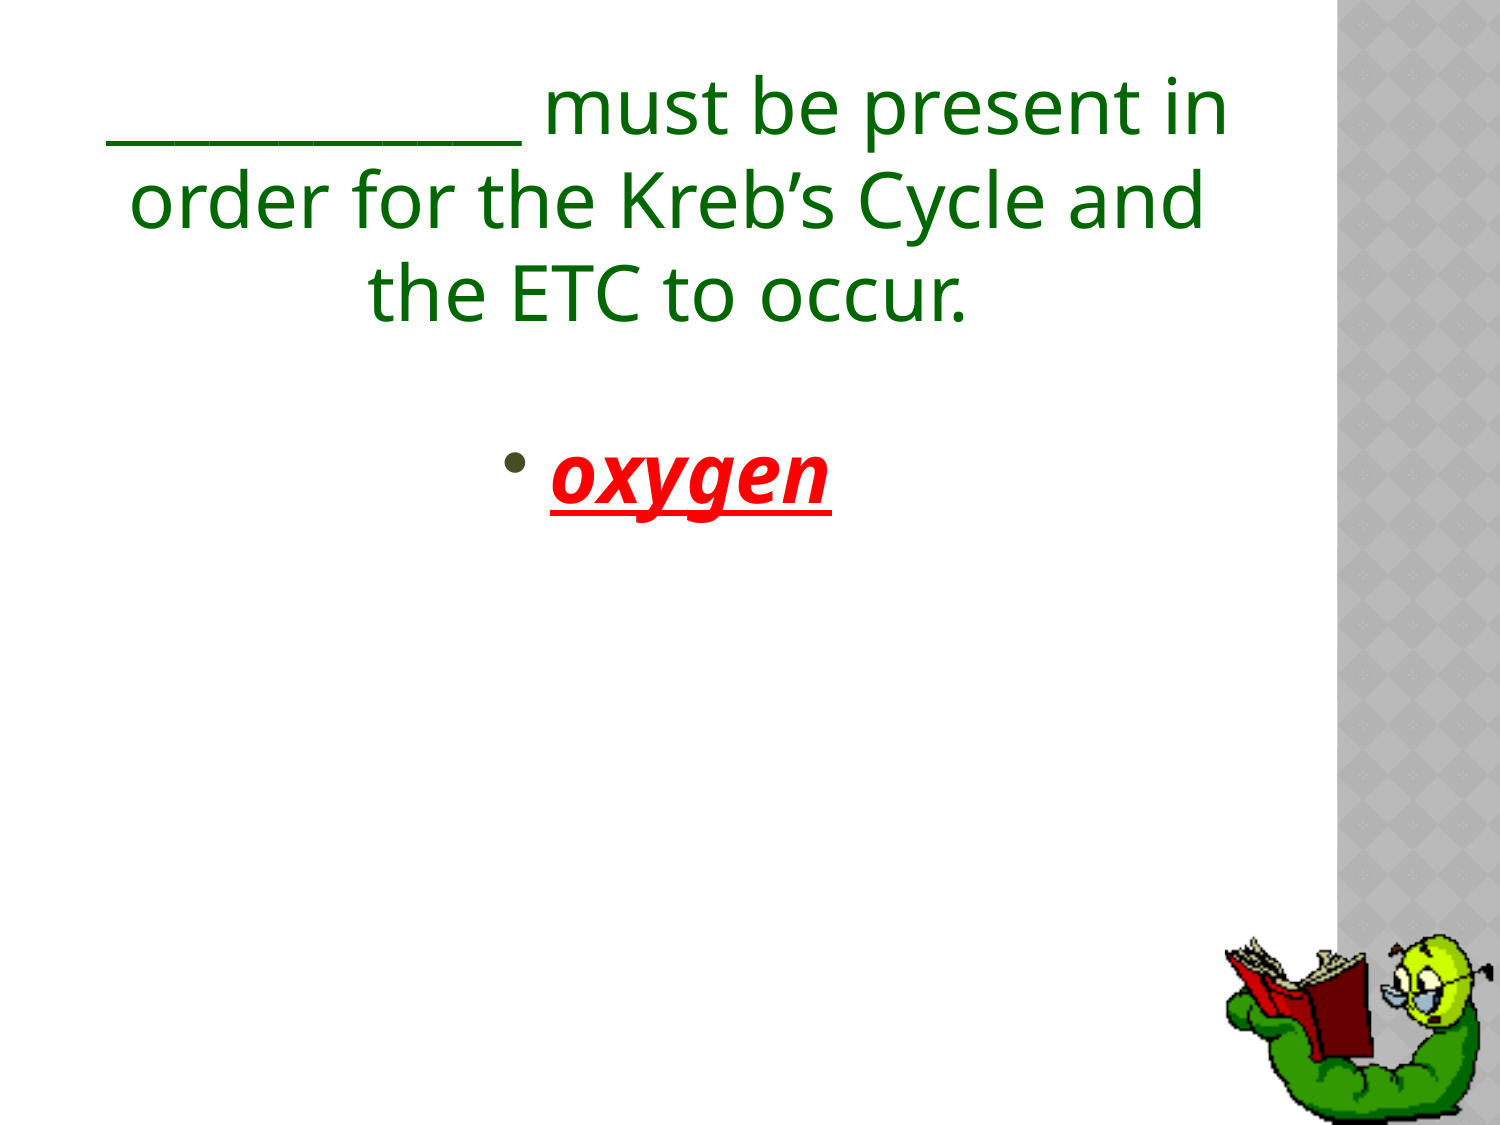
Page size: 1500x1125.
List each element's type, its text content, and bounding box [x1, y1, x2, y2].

picture [1224, 863, 1500, 1125]
title ____________ must be present in order for the Kreb’s Cycle and the ETC to occur. [75, 52, 1263, 338]
list oxygen [75, 412, 1263, 1059]
